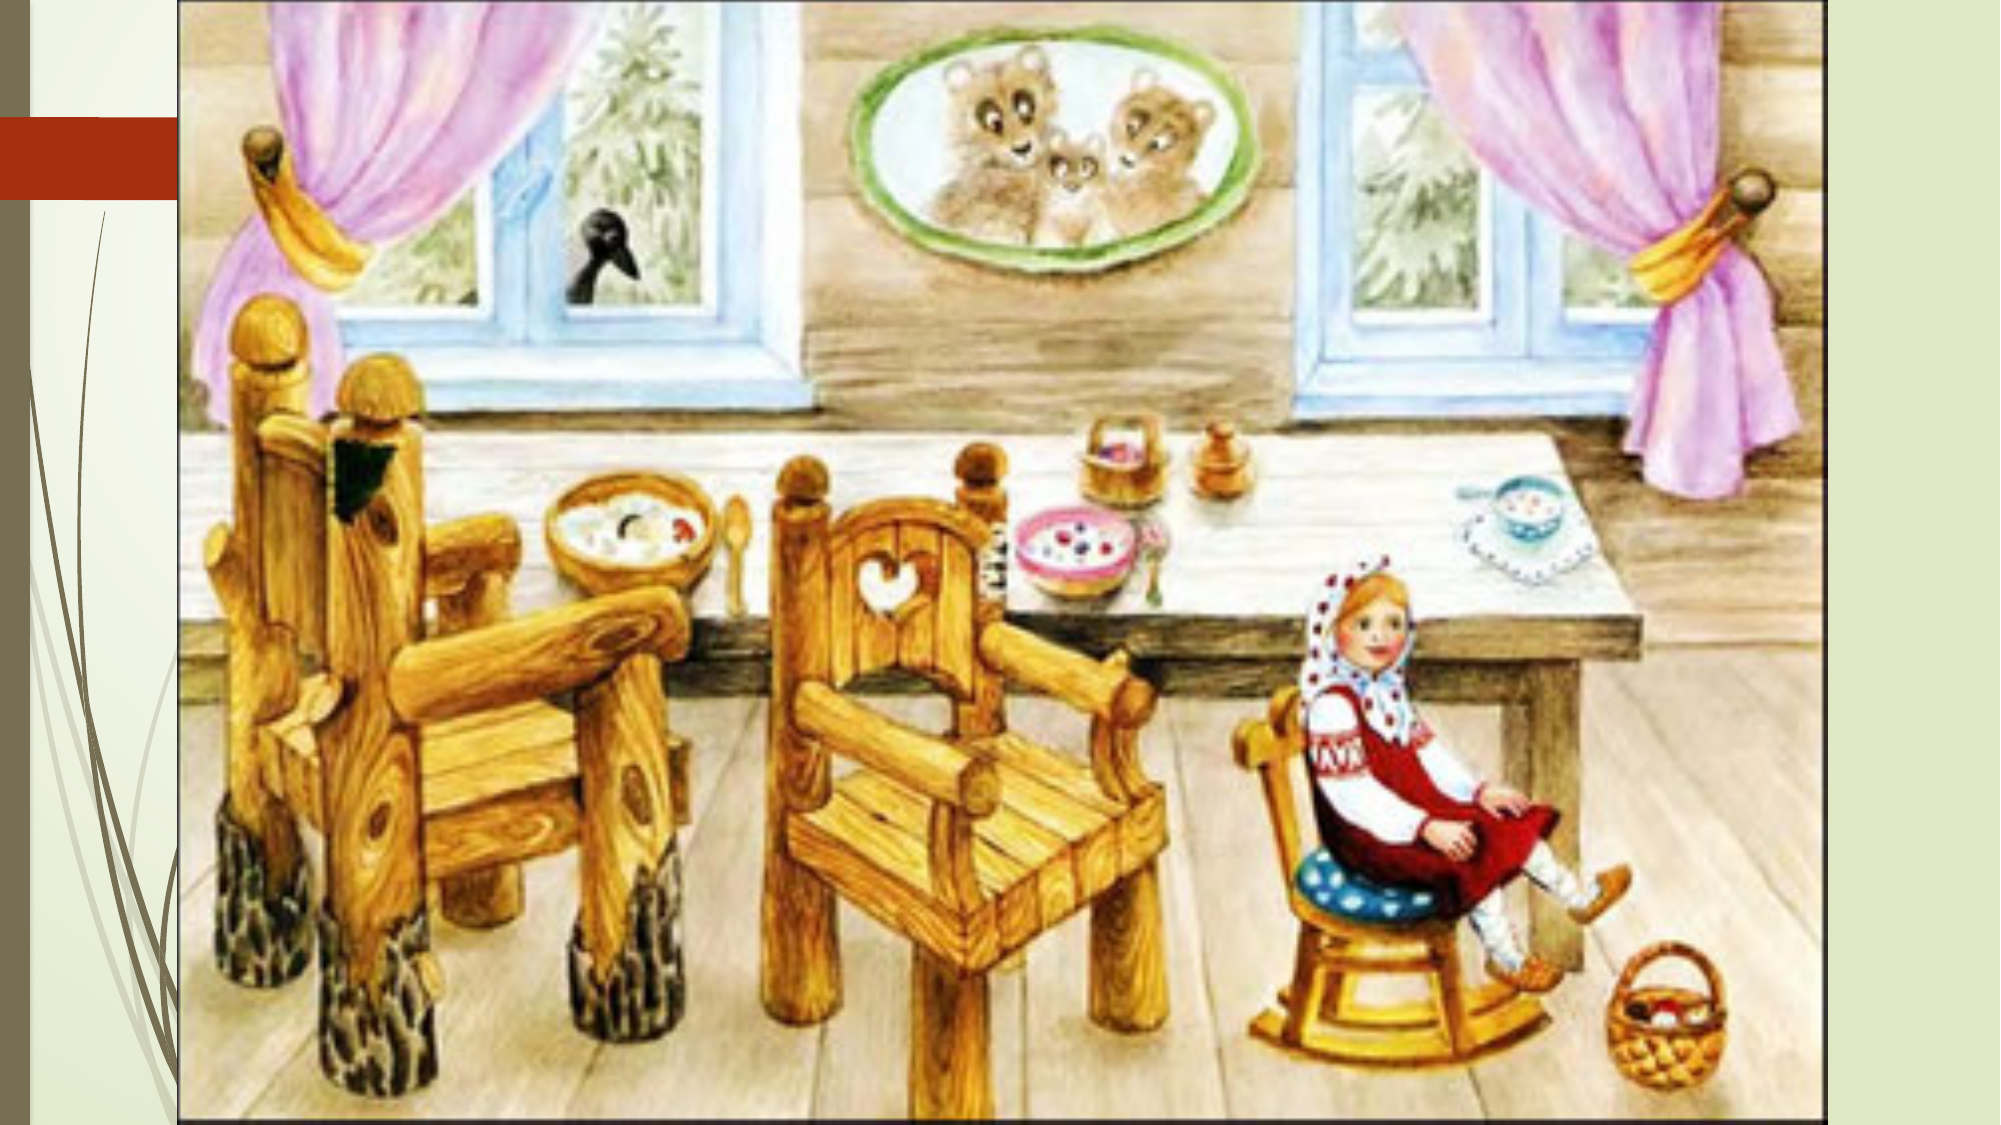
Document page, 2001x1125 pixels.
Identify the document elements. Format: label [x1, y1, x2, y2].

picture [177, 0, 1828, 1125]
